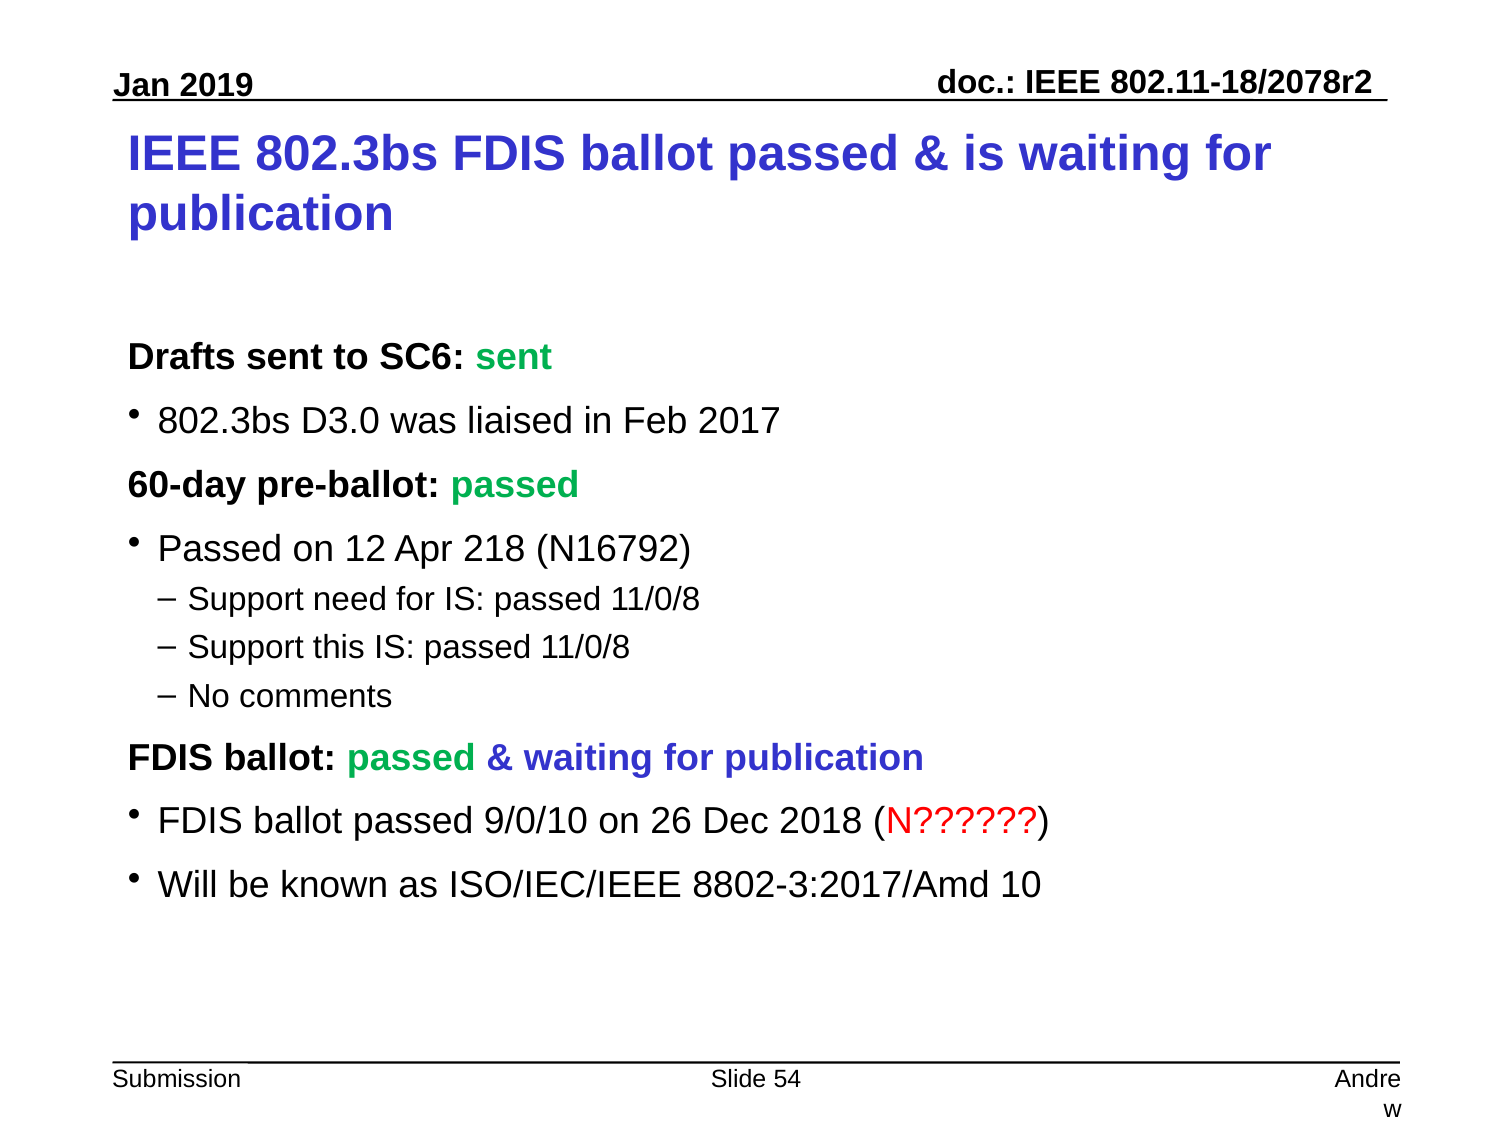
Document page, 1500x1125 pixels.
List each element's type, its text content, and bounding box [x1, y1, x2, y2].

footer Andrew Myles, Cisco [1320, 1061, 1402, 1093]
slide_number Slide 54 [709, 1061, 803, 1093]
title IEEE 802.3bs FDIS ballot passed & is waiting for publication [112, 112, 1388, 288]
list Drafts sent to SC6: sent 802.3bs D3.0 was liaised in Feb 2017 60-day pre-ballot: passed Passed on 12 Apr 218 (N16792) Support need for IS: passed 11/0/8 Support this IS: passed 11/0/8 No comments FDIS ballot: passed & waiting for publication FDIS ballot passed 9/0/10 on 26 Dec 2018 (N??????) Will be known as ISO/IEC/IEEE 8802-3:2017/Amd 10 [112, 324, 1388, 1000]
